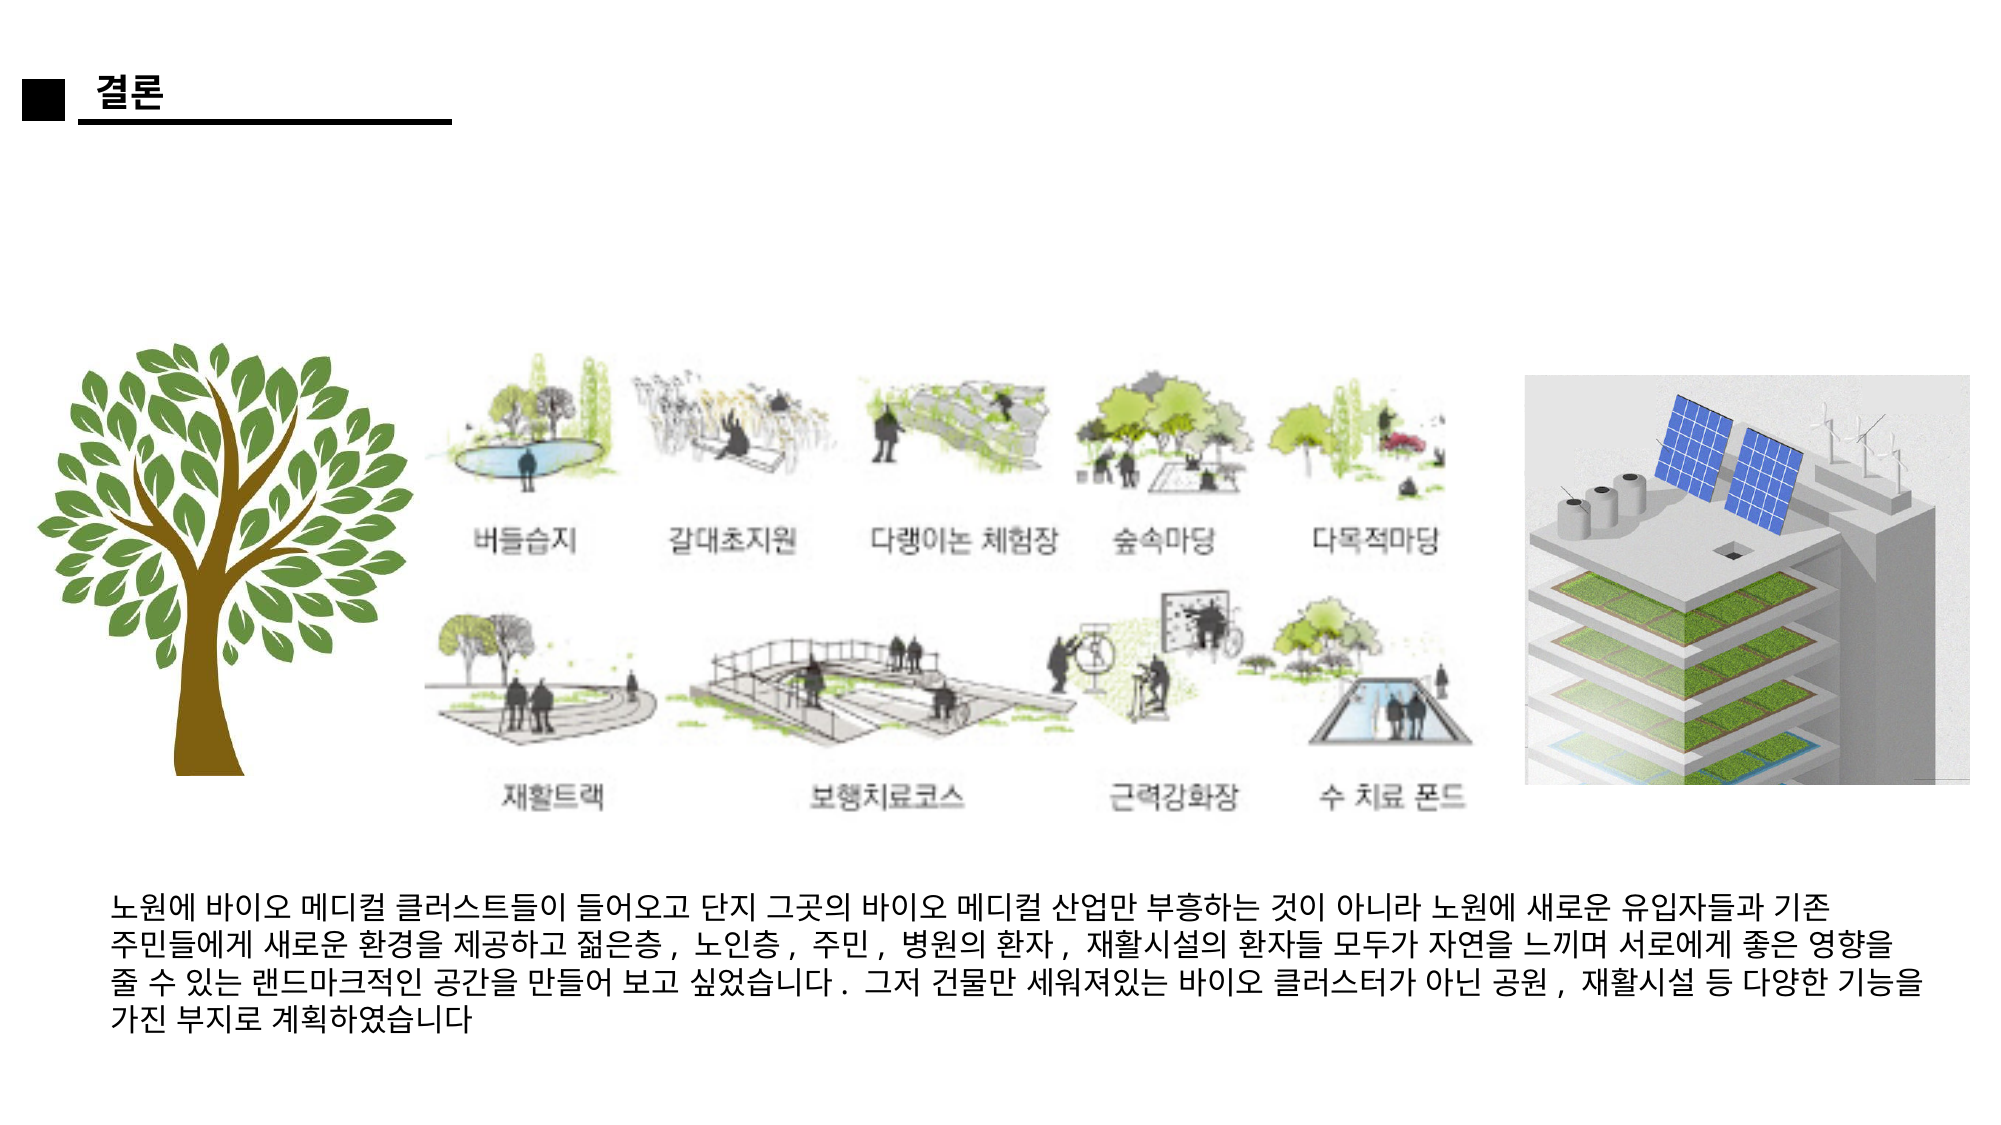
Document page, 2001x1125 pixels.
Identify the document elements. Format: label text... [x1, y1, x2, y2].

text_box [20, 77, 67, 123]
picture [17, 338, 423, 776]
text_box 결론 [80, 61, 180, 121]
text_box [1524, 375, 1970, 785]
text_box 노원에 바이오 메디컬 클러스트들이 들어오고 단지 그곳의 바이오 메디컬 산업만 부흥하는 것이 아니라 노원에 새로운 유입자들과 기존 주민들에게 새로운 환경을 제공하고 젊은층, 노인층, 주민, 병원의 환자, 재활시설의 환자들 모두가 자연을 느끼며 서로에게 좋은 영향을 줄 수 있는 랜드마크적인 공간을 만들어 보고 싶었습니다. 그저 건물만 세워져있는 바이오 클러스터가 아닌 공원, 재활시설 등 다양한 기능을 가진 부지로 계획하였습니다 [95, 880, 1948, 1046]
picture [424, 348, 1498, 849]
